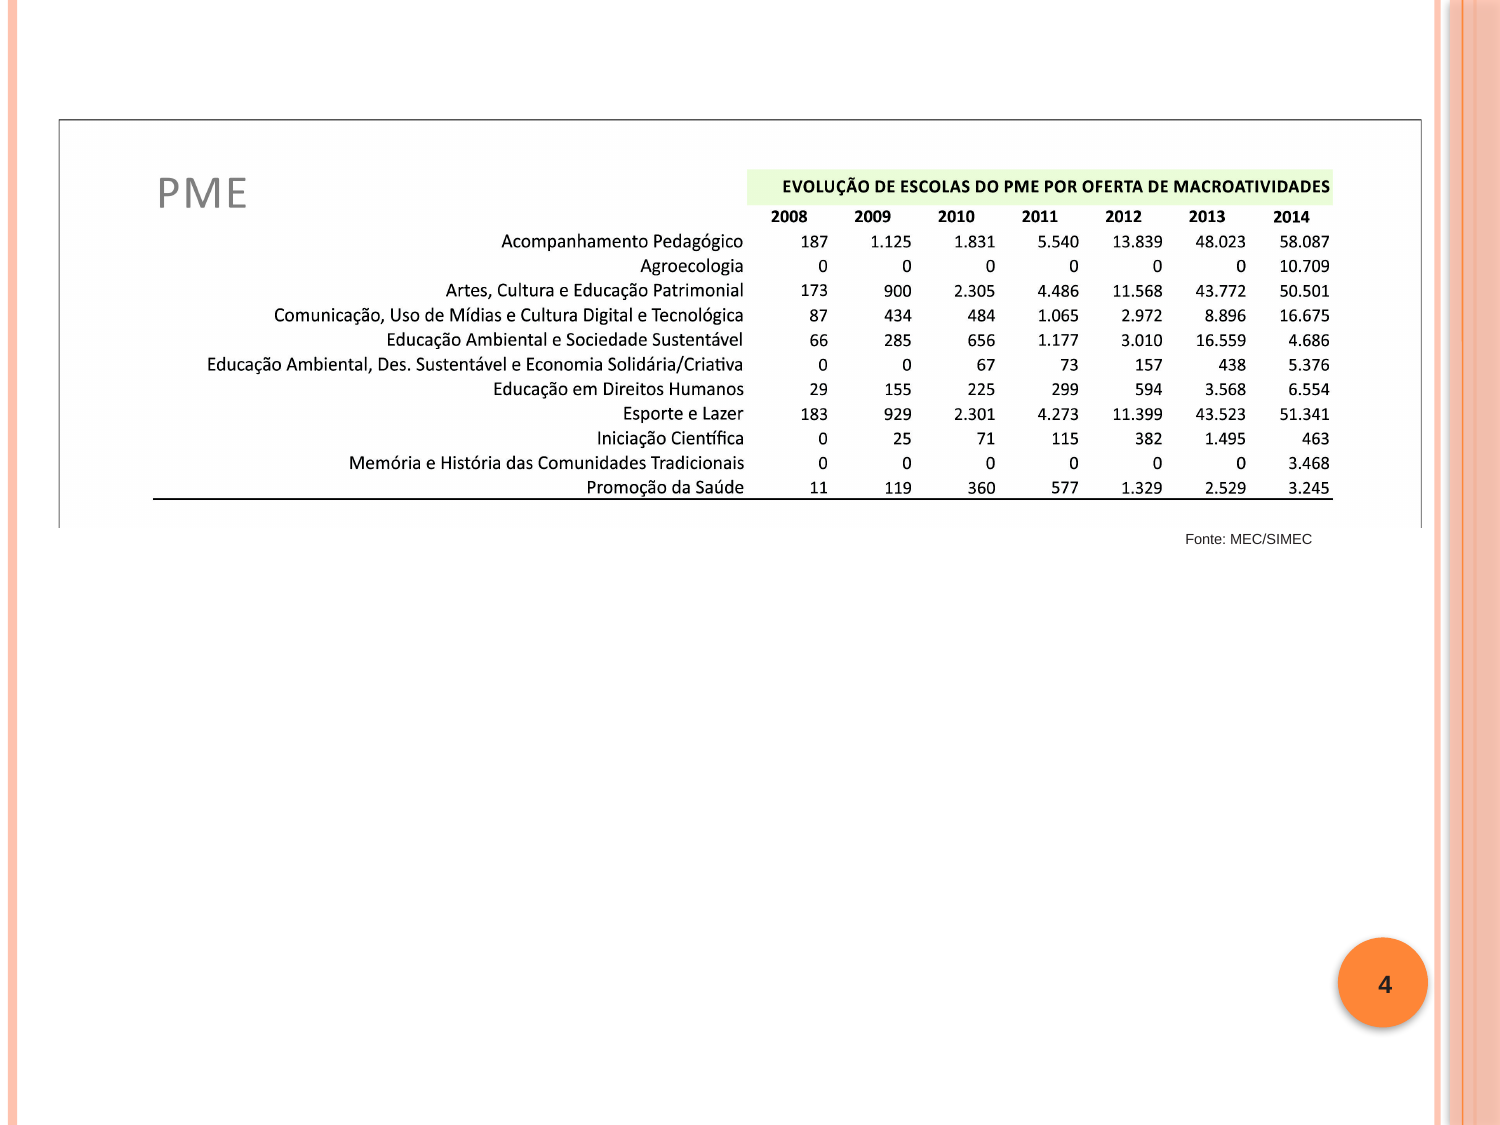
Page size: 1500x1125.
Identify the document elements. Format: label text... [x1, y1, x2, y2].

slide_number 4 [1333, 940, 1434, 1027]
text_box Fonte: MEC/SIMEC [1183, 536, 1313, 551]
picture [57, 119, 1422, 528]
